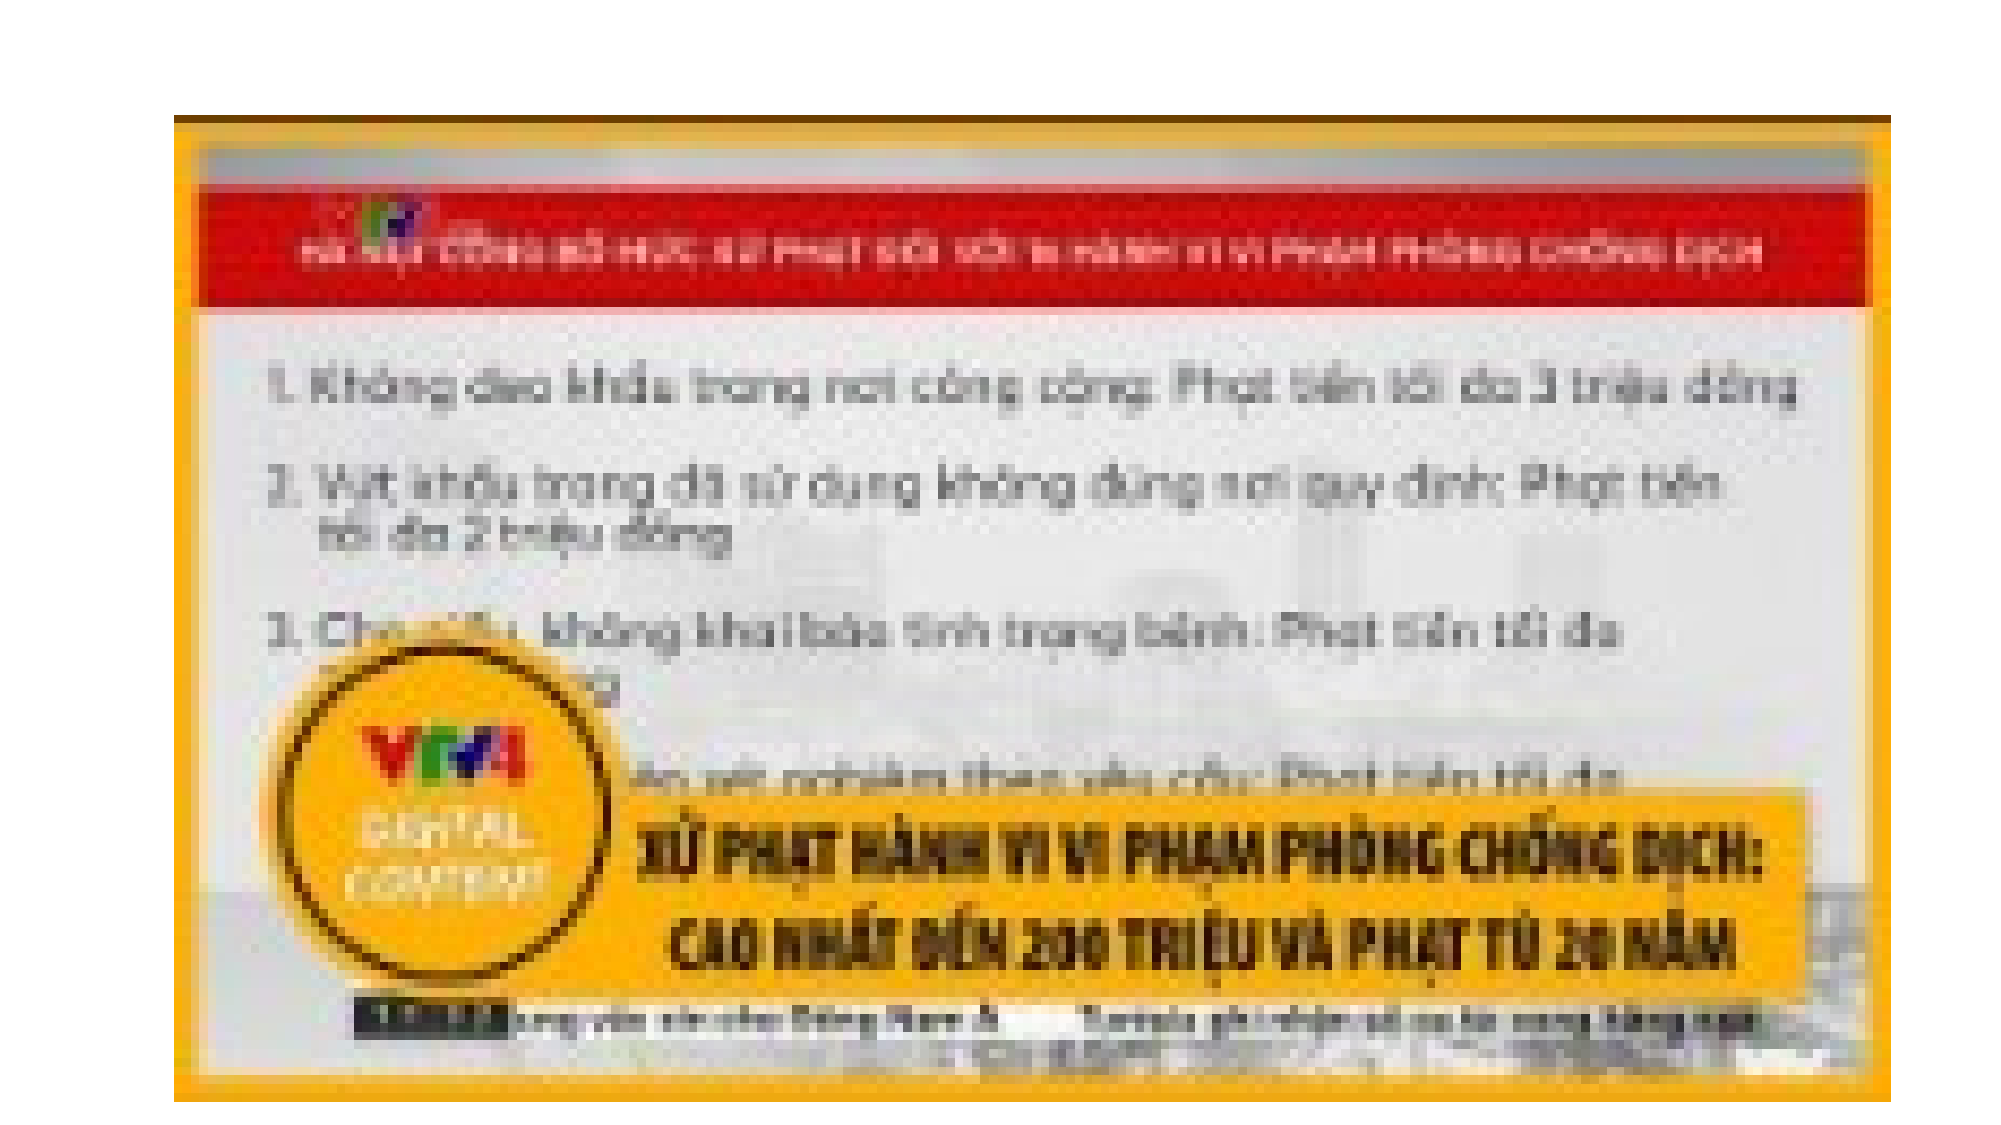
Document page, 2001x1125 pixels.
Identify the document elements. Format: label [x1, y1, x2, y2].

text_box [173, 115, 1892, 1103]
